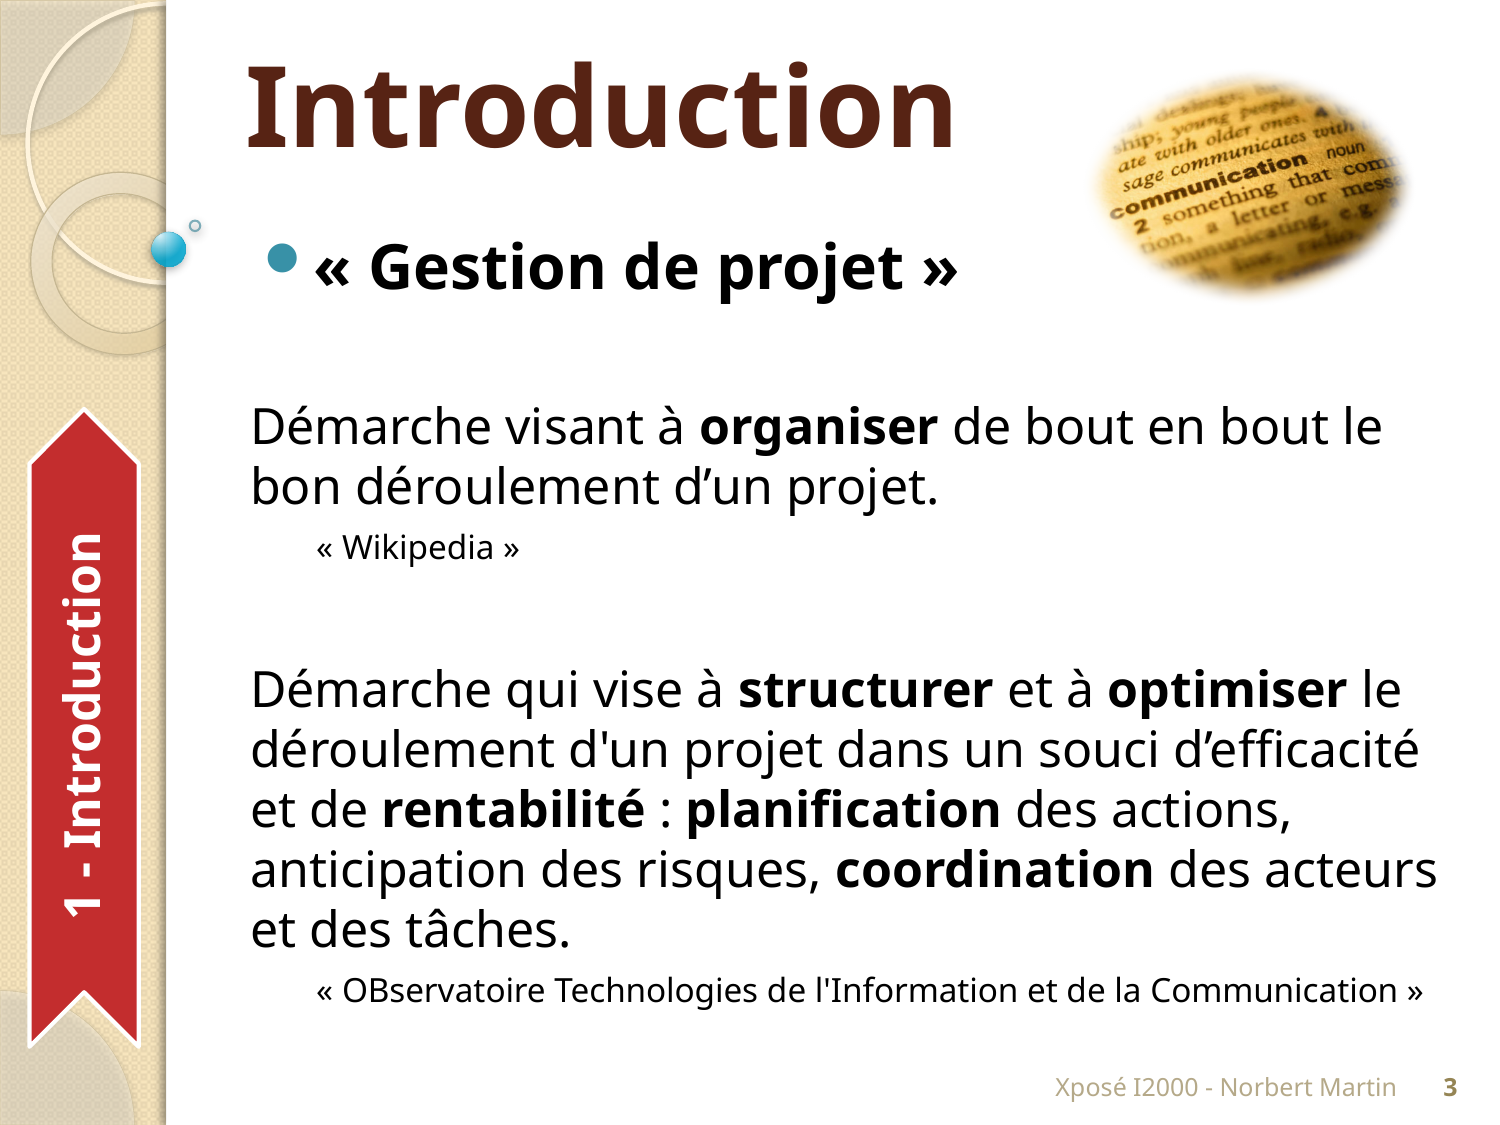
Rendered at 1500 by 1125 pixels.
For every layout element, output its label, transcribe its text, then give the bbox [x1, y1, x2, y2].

title Introduction [230, 8, 1466, 197]
footer Xposé I2000 - Norbert Martin [937, 1034, 1413, 1113]
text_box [0, 673, 404, 783]
list « Gestion de projet » Démarche visant à organiser de bout en bout le bon déroulement d’un projet. « Wikipedia » Démarche qui vise à structurer et à optimiser le déroulement d'un projet dans un souci d’efficacité et de rentabilité : planification des actions, anticipation des risques, coordination des acteurs et des tâches. « OBservatoire Technologies de l'Information et de la Communication » [235, 219, 1466, 1024]
picture [1080, 66, 1419, 308]
slide_number 3 [1413, 1034, 1488, 1113]
